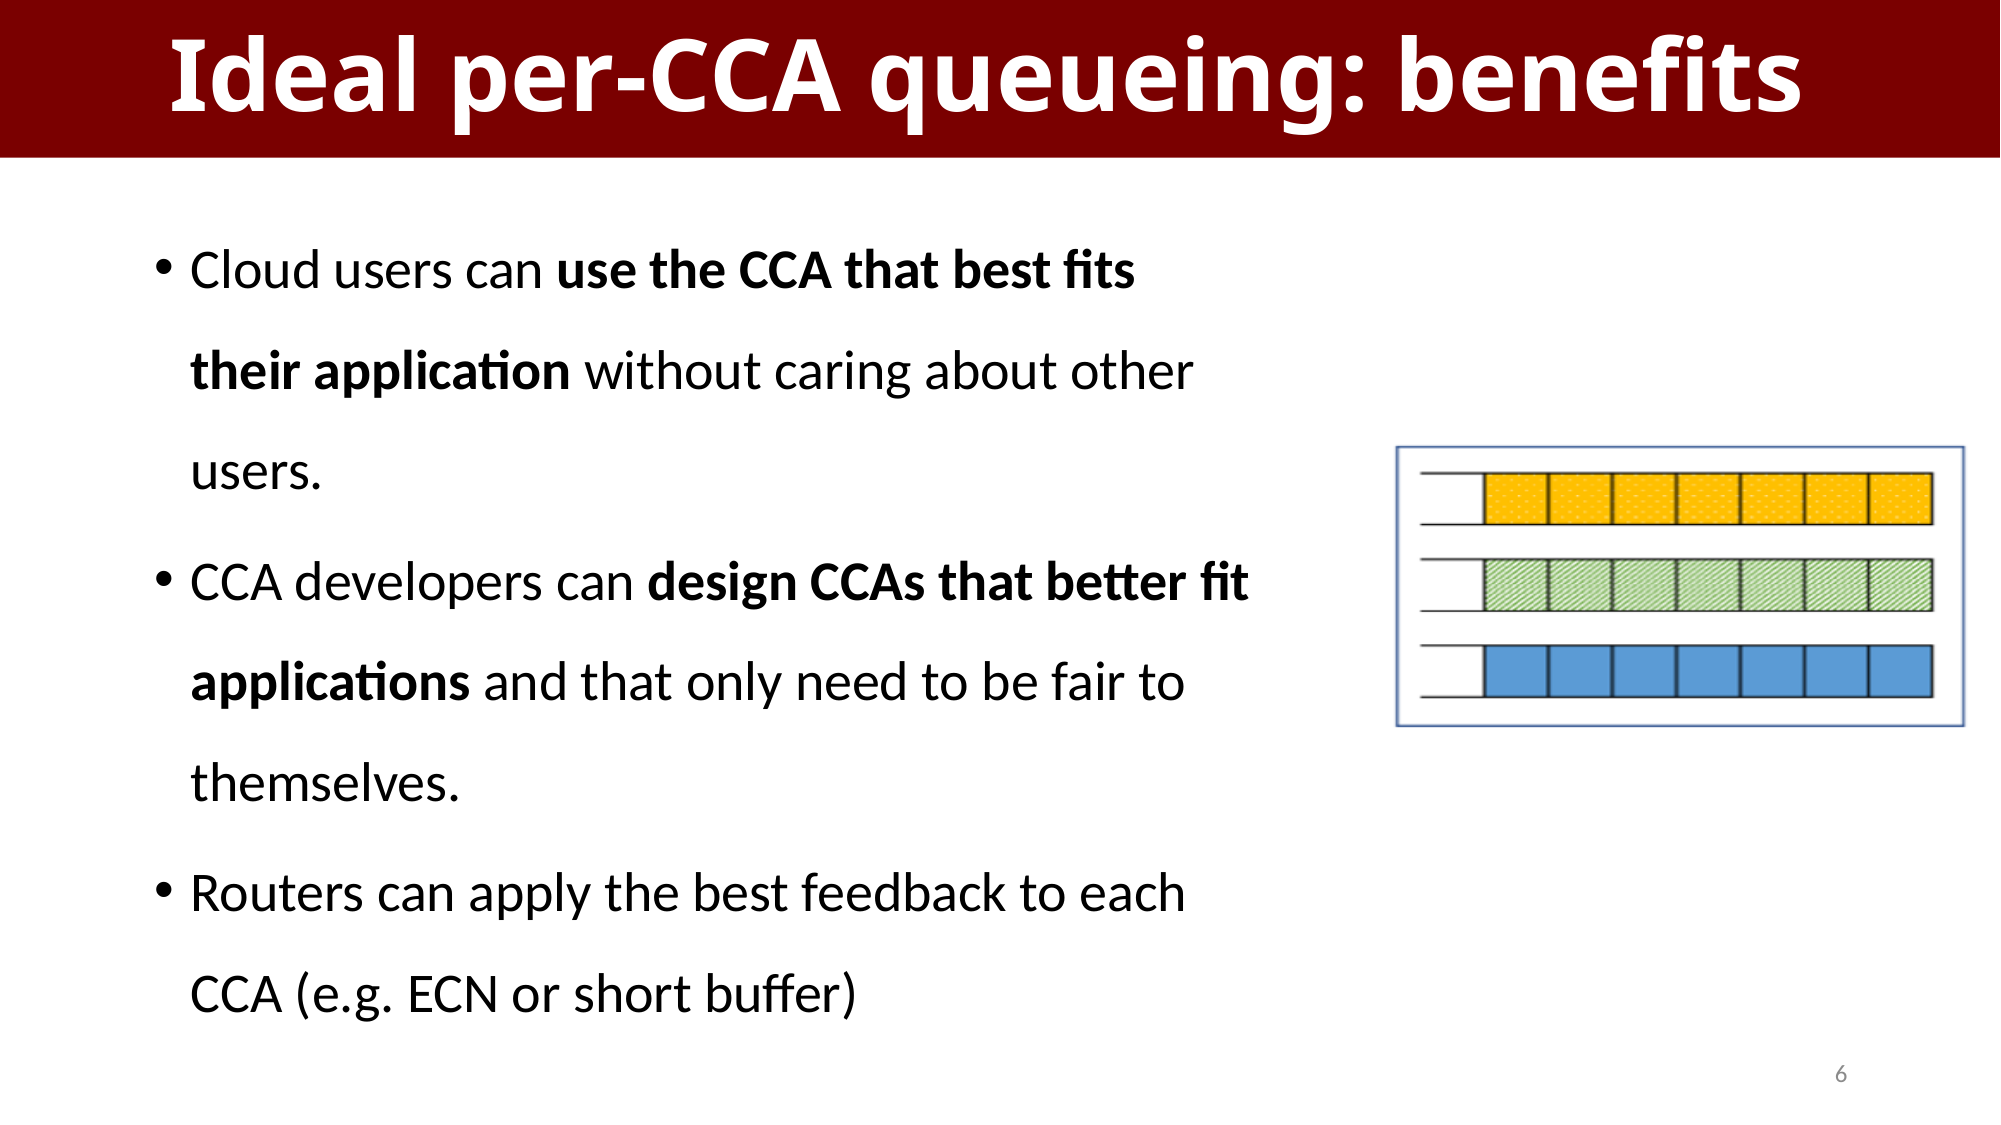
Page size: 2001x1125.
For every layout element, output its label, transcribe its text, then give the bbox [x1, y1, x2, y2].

picture [1384, 440, 1973, 731]
text_box Cloud users can use the CCA that best fits their application without caring about other users. CCA developers can design CCAs that better fit applications and that only need to be fair to themselves. Routers can apply the best feedback to each CCA (e.g. ECN or short buffer) [68, 190, 1274, 1032]
slide_number 6 [1412, 1042, 1863, 1103]
title Ideal per-CCA queueing: benefits [0, 0, 2000, 158]
